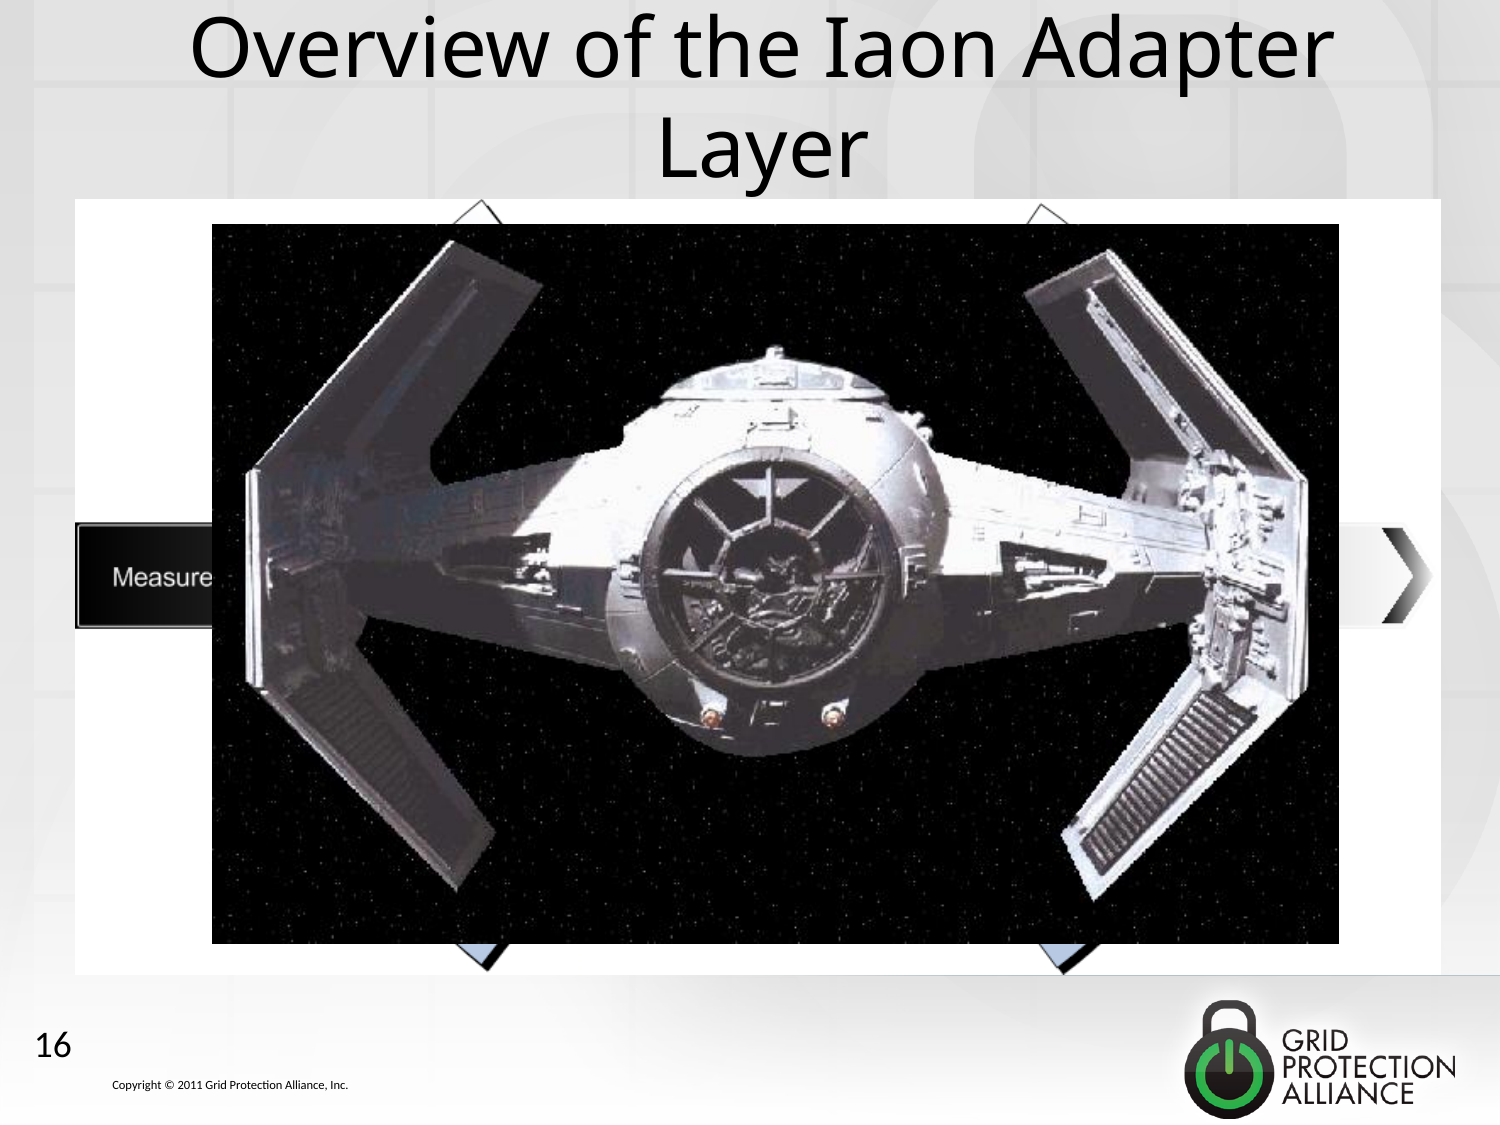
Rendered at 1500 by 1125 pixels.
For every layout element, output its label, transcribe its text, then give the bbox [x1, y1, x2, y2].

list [74, 199, 1441, 976]
picture [0, 0, 1500, 1125]
title Overview of the Iaon Adapter Layer [87, 0, 1438, 188]
